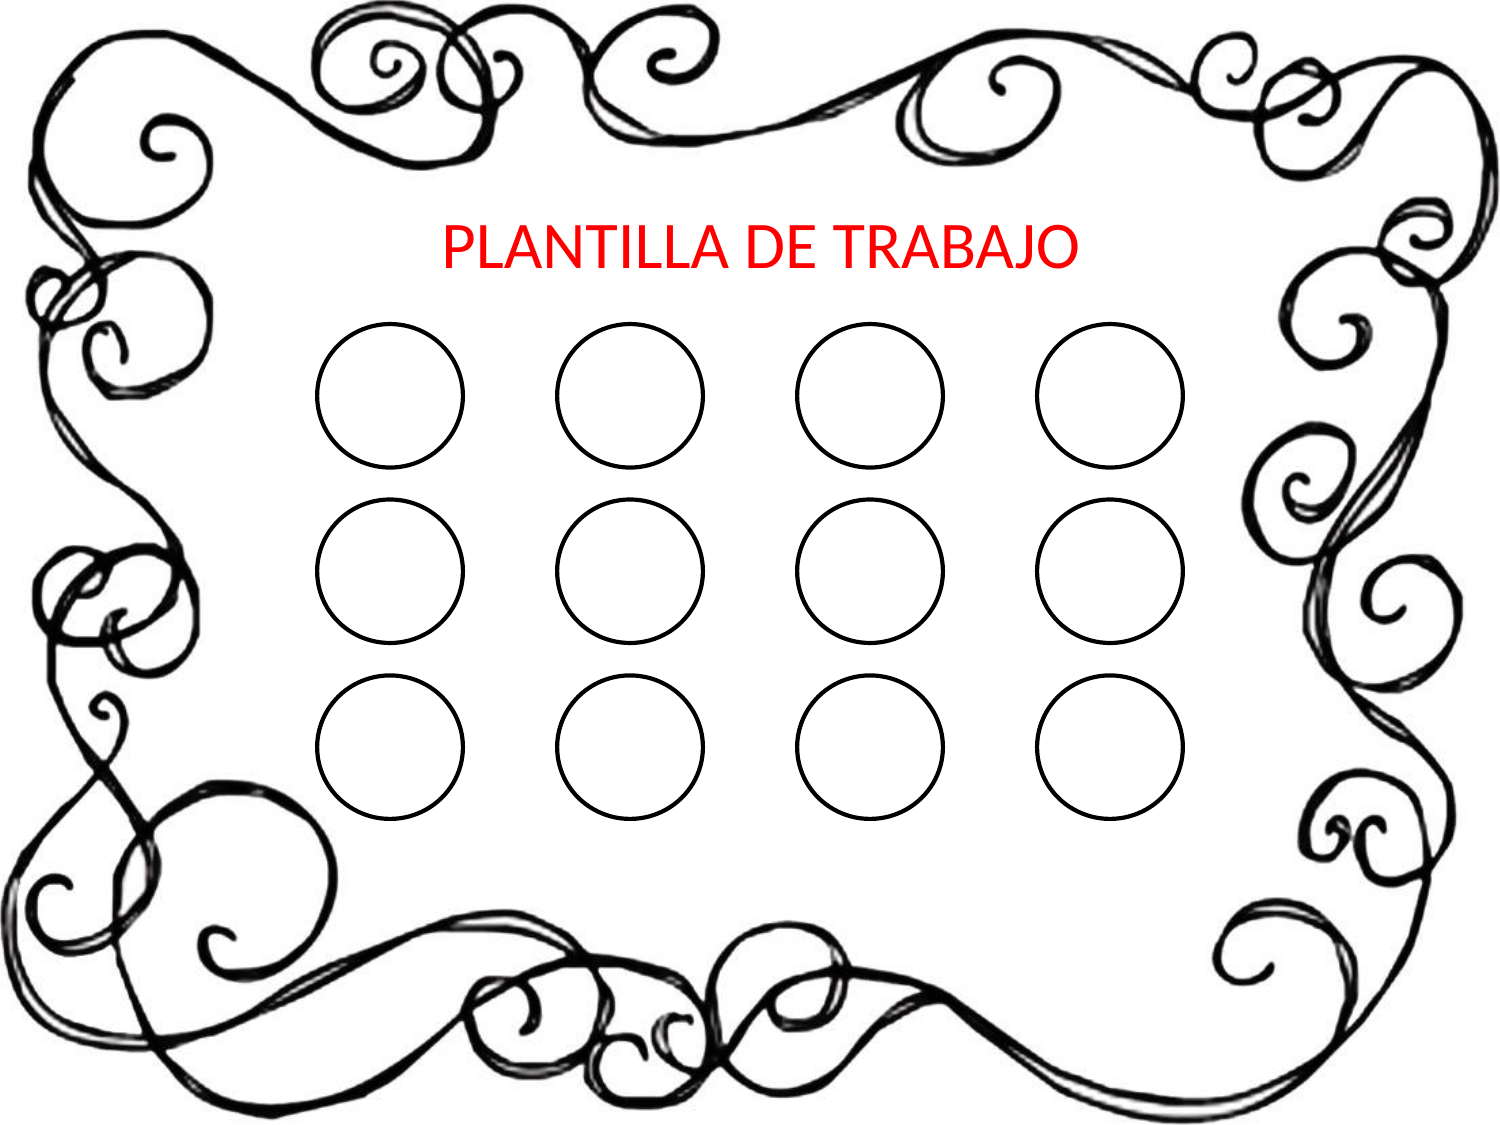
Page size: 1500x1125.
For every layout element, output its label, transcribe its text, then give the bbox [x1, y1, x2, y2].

text_box [315, 321, 466, 470]
picture [0, 0, 1500, 1125]
text_box [795, 497, 946, 646]
text_box [555, 497, 706, 646]
text_box [315, 673, 466, 822]
text_box [555, 673, 706, 822]
text_box [795, 673, 946, 822]
text_box [1034, 497, 1185, 646]
text_box PLANTILLA DE TRABAJO [319, 194, 1202, 290]
text_box [1034, 321, 1185, 470]
text_box [315, 497, 466, 646]
text_box [795, 321, 946, 470]
text_box [1034, 673, 1185, 822]
text_box [555, 321, 706, 470]
